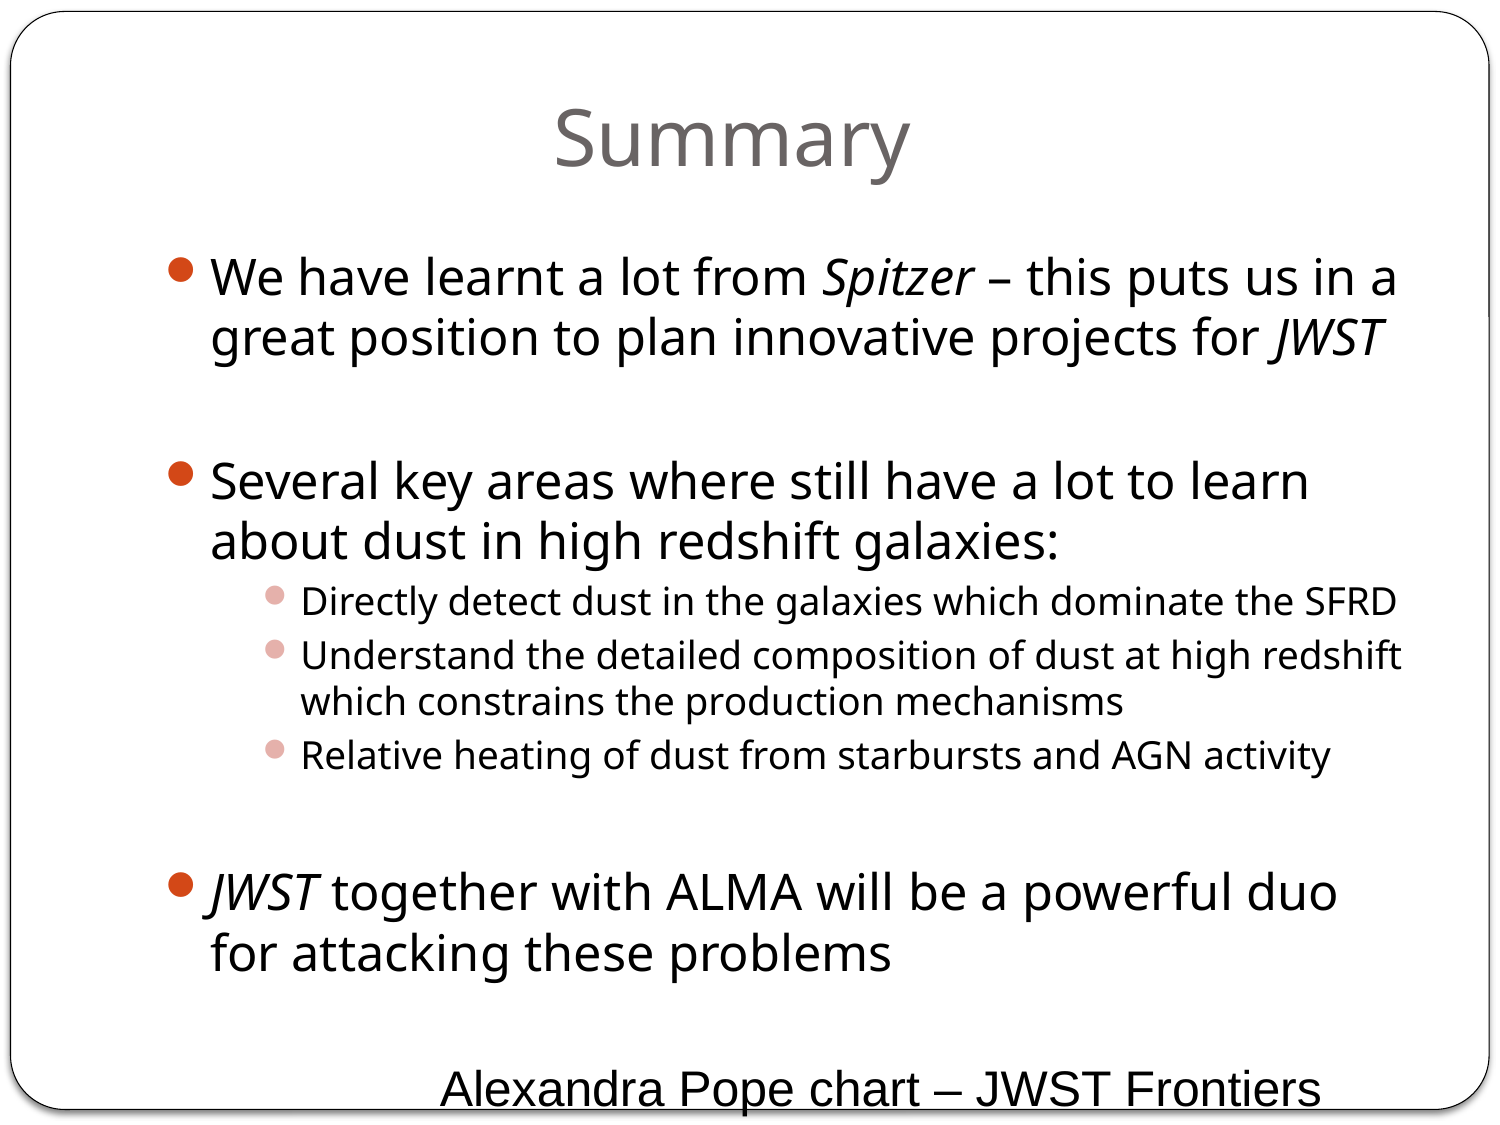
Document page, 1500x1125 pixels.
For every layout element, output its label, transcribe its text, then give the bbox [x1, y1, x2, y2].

list We have learnt a lot from Spitzer – this puts us in a great position to plan innovative projects for JWST Several key areas where still have a lot to learn about dust in high redshift galaxies: Directly detect dust in the galaxies which dominate the SFRD Understand the detailed composition of dust at high redshift which constrains the production mechanisms Relative heating of dust from starbursts and AGN activity JWST together with ALMA will be a powerful duo for attacking these problems [150, 237, 1425, 1030]
text_box Alexandra Pope chart – JWST Frontiers [424, 1049, 1475, 1124]
title Summary [60, 45, 1425, 233]
